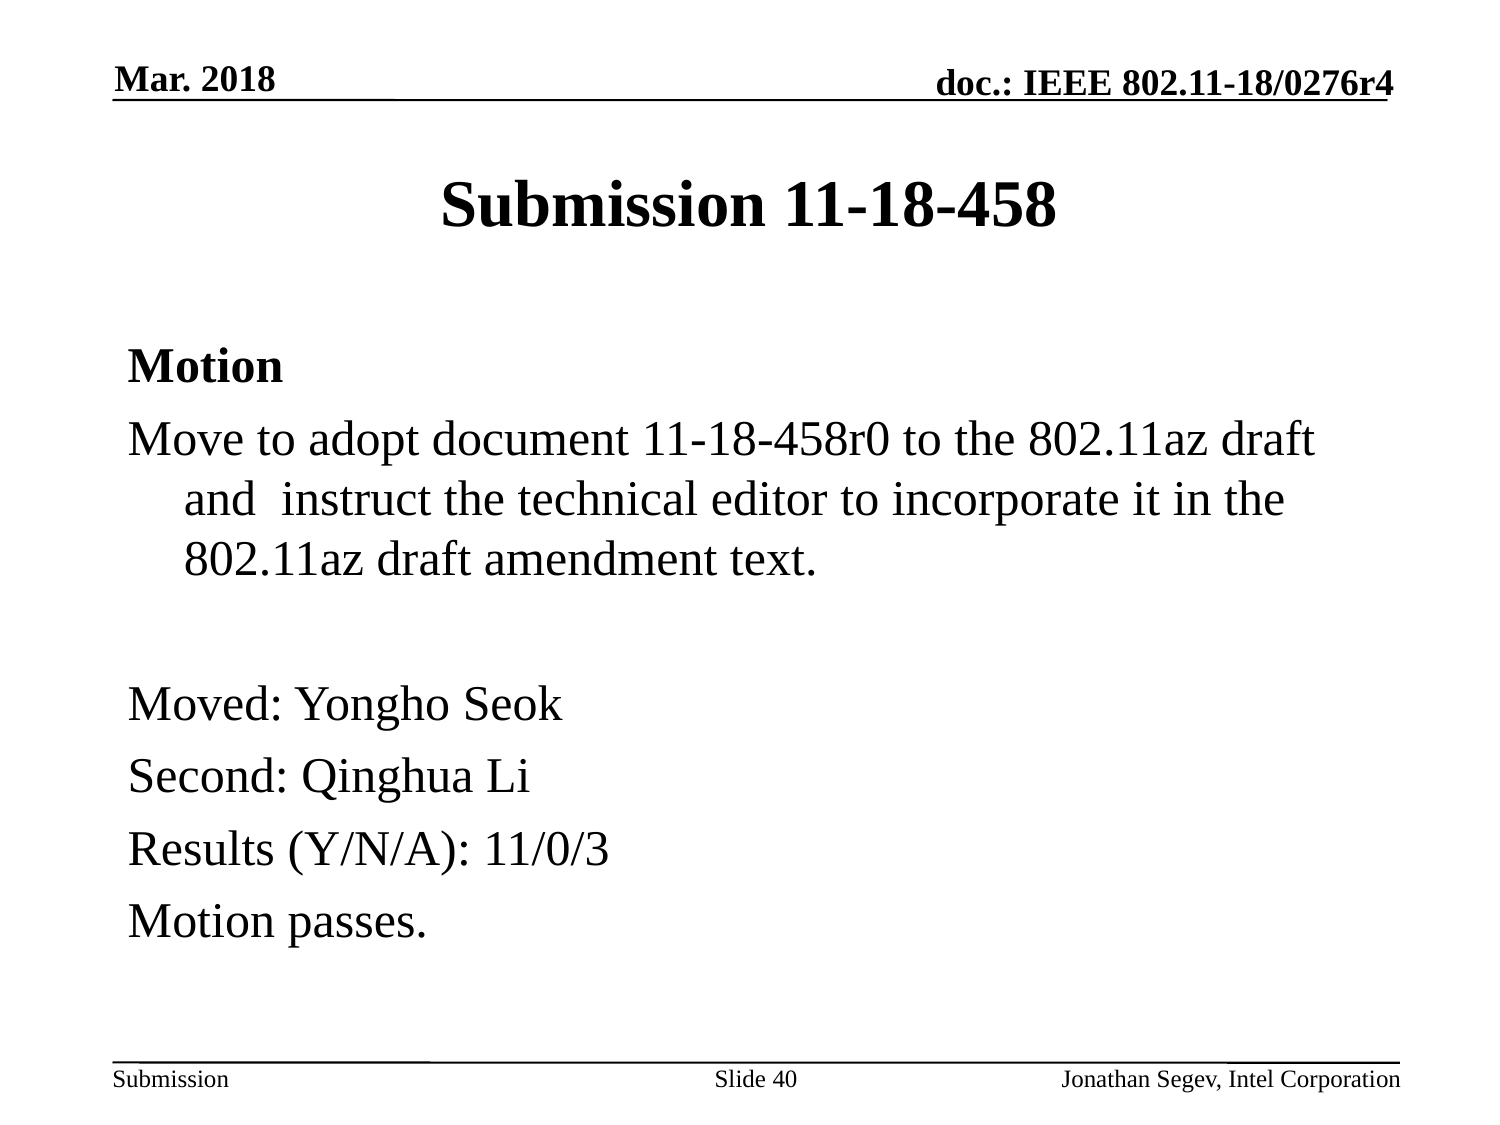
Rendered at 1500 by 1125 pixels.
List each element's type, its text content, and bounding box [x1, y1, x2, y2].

footer Jonathan Segev, Intel Corporation [878, 1061, 1402, 1093]
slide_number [114, 54, 423, 100]
list Motion Move to adopt document 11-18-458r0 to the 802.11az draft and instruct the technical editor to incorporate it in the 802.11az draft amendment text. Moved: Yongho Seok Second: Qinghua Li Results (Y/N/A): 11/0/3 Motion passes. [112, 324, 1388, 1000]
slide_number Slide 40 [712, 1061, 800, 1123]
title Submission 11-18-458 [112, 112, 1388, 288]
